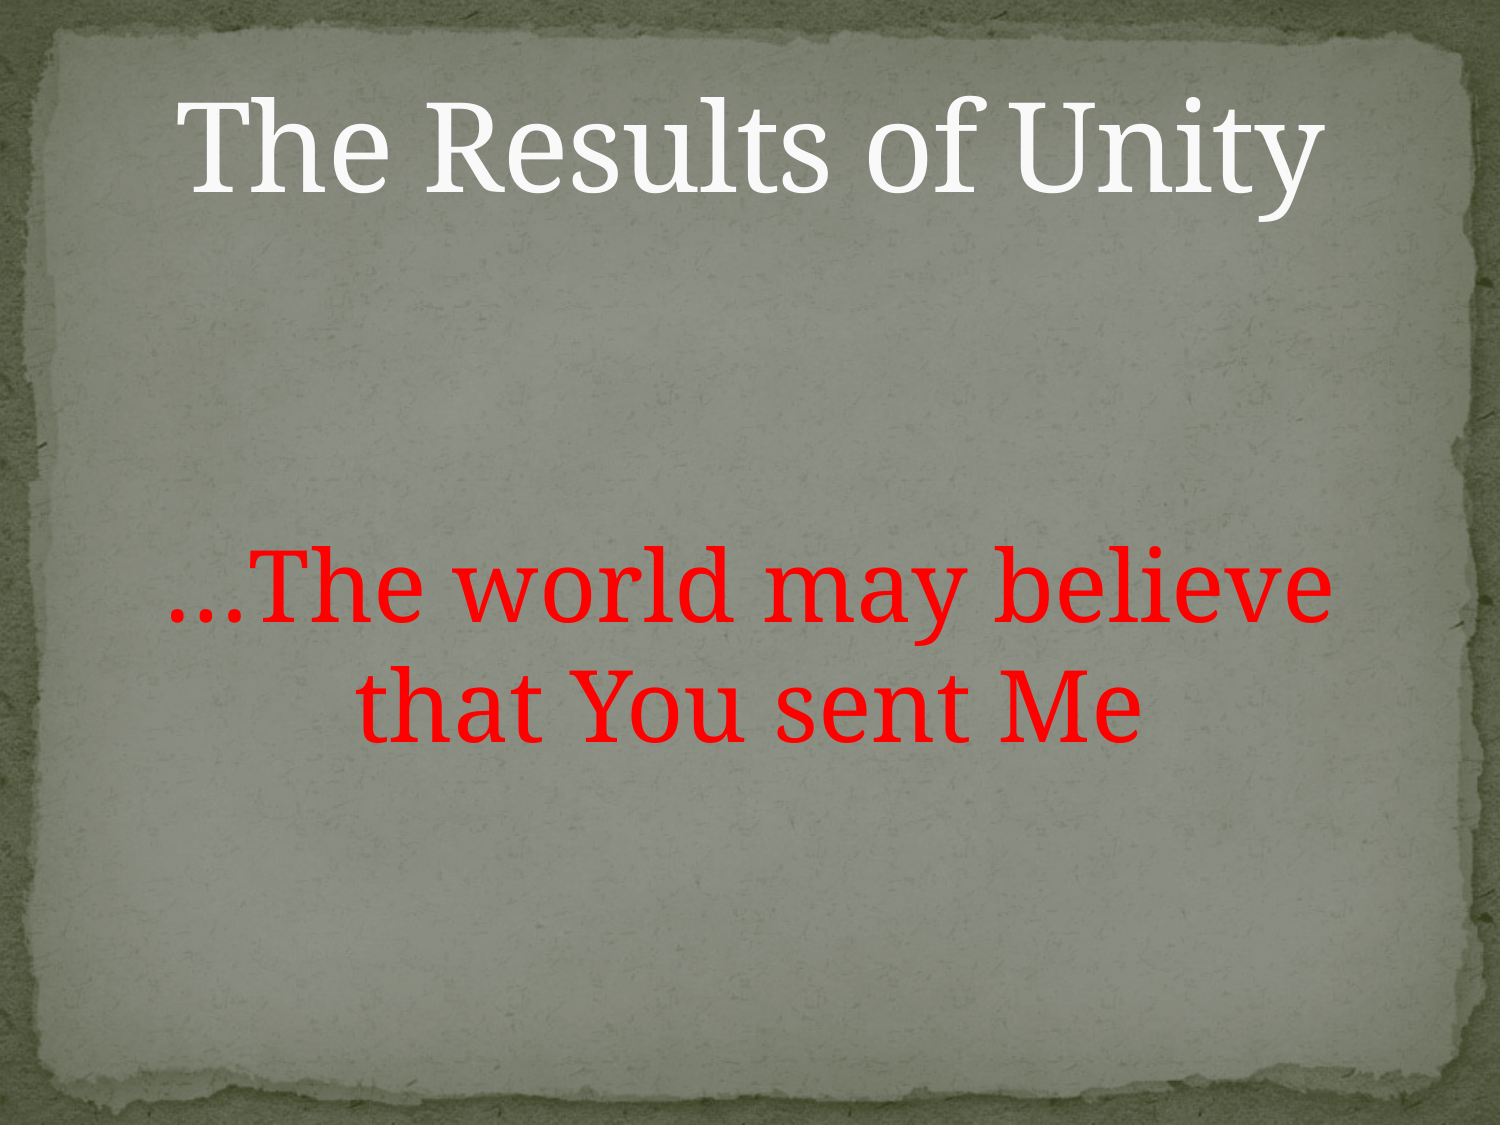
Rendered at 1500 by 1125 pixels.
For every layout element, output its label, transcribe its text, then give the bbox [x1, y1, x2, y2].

list …The world may believe that You sent Me [74, 249, 1426, 1001]
title The Results of Unity [74, 24, 1425, 225]
